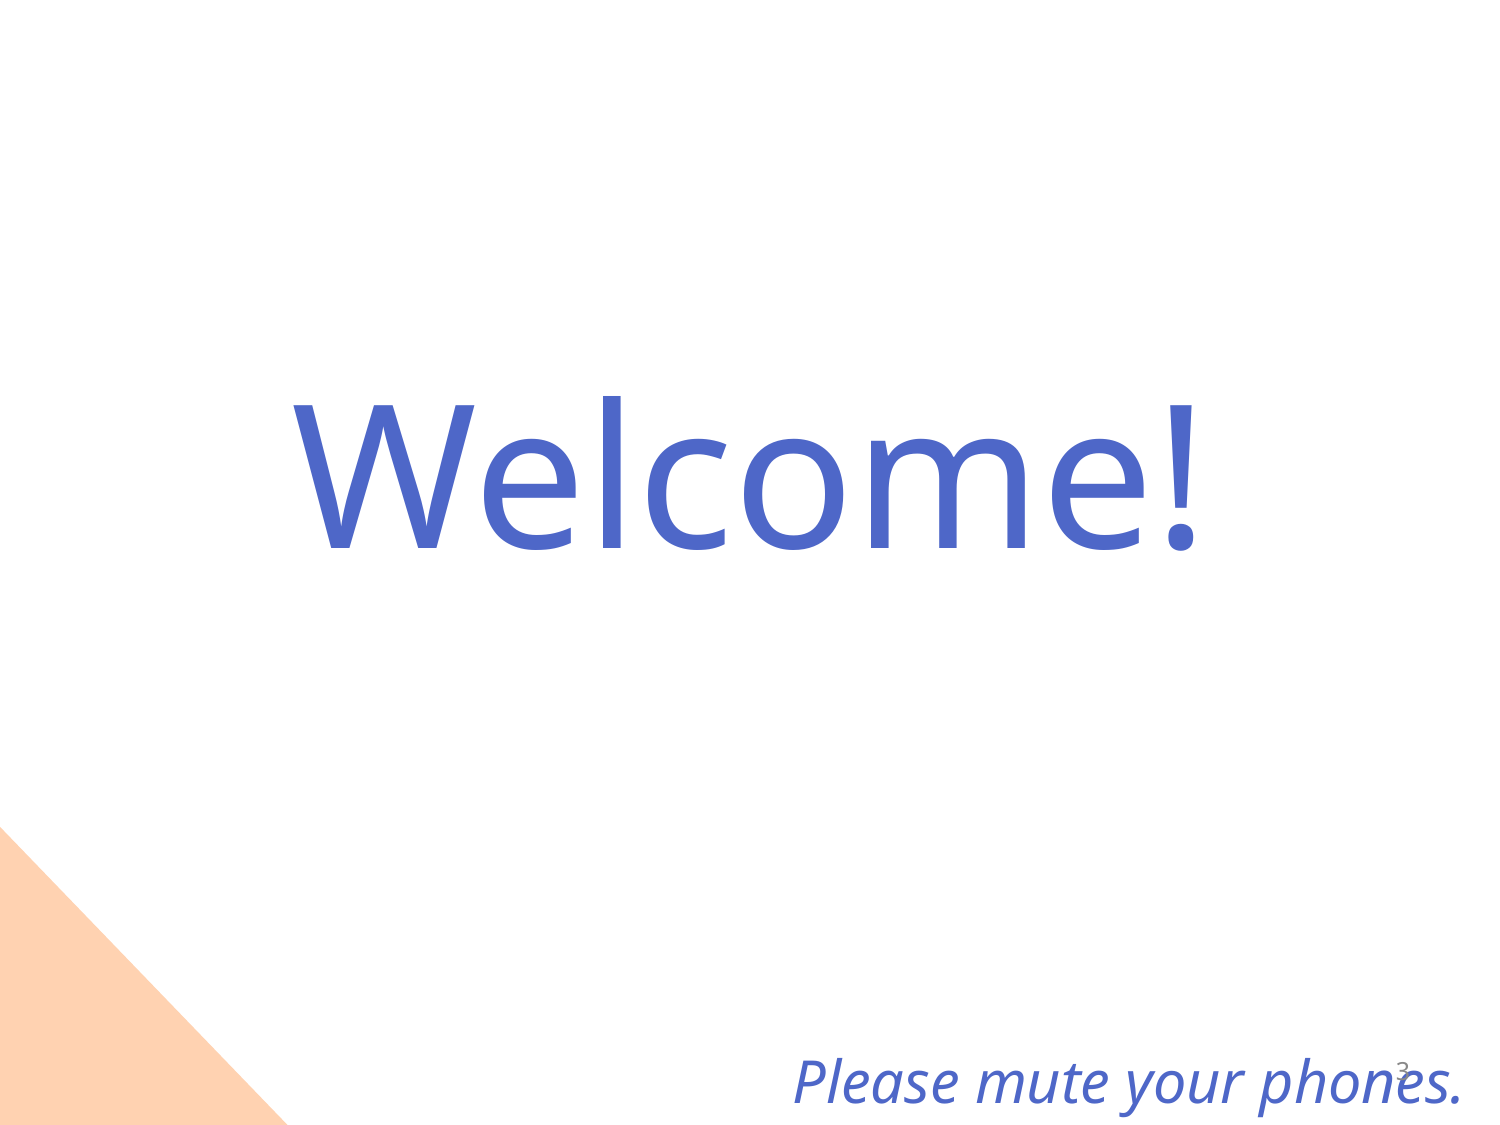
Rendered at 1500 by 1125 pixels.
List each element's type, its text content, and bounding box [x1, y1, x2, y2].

list Please mute your phones. [774, 1036, 1500, 1124]
title Welcome! [75, 375, 1425, 563]
text_box [0, 823, 290, 1125]
slide_number 3 [1074, 1042, 1425, 1103]
